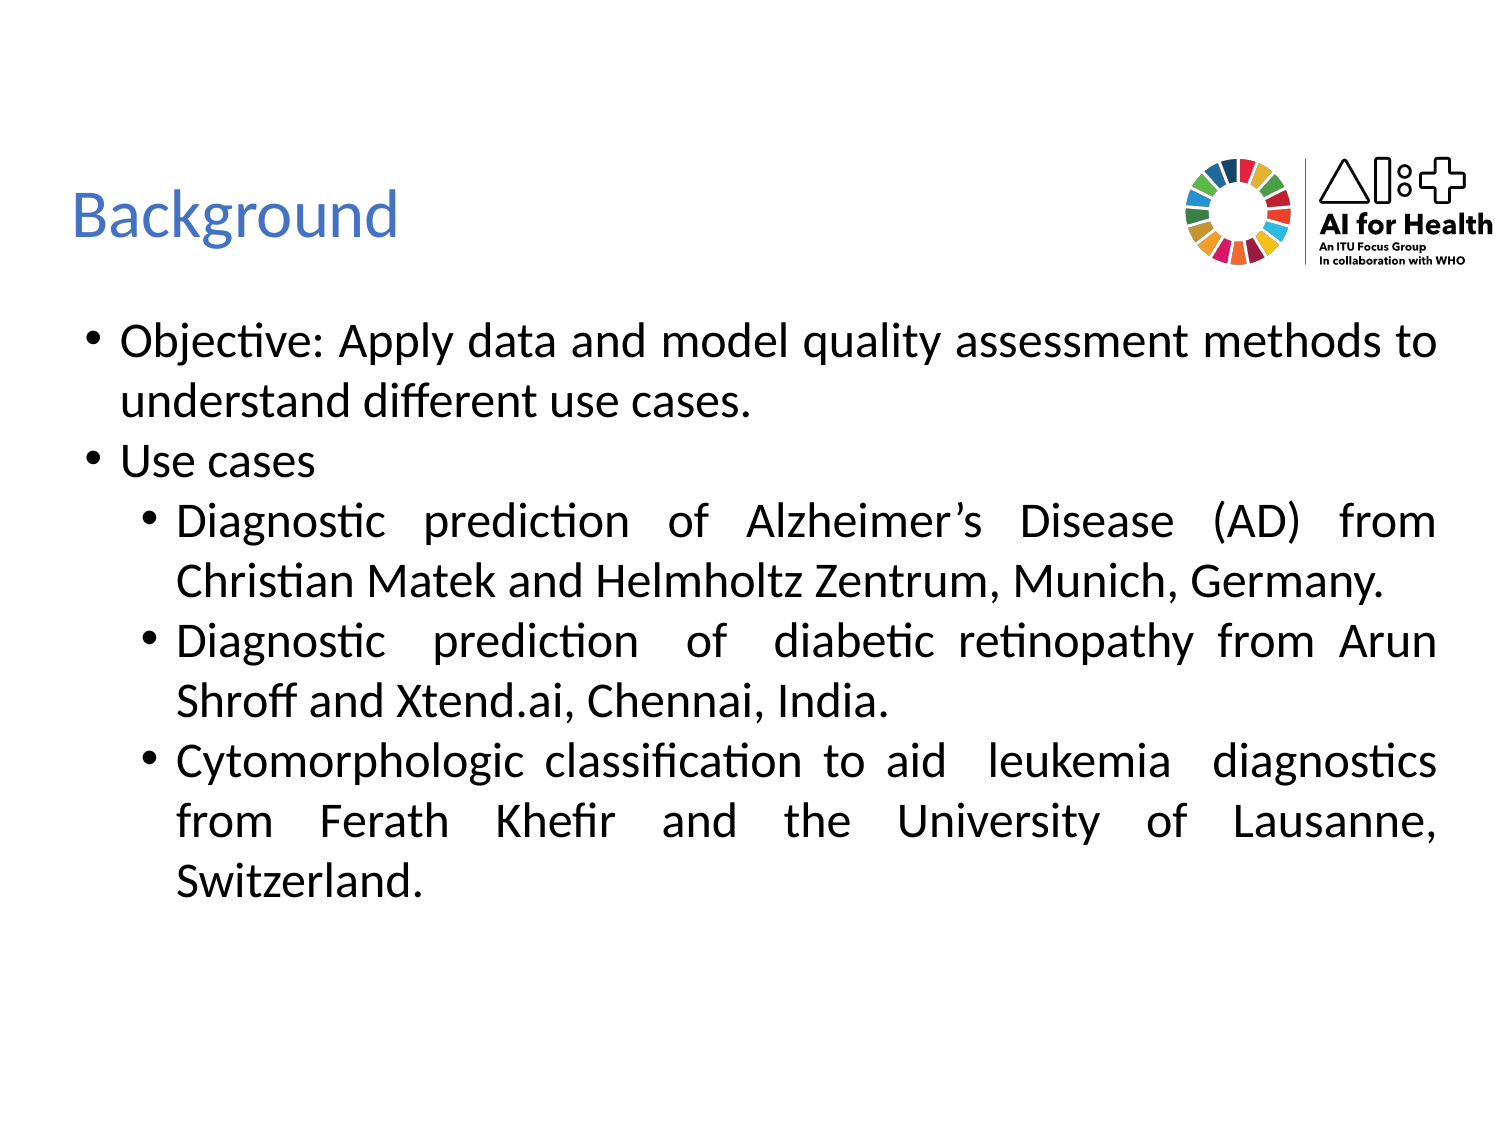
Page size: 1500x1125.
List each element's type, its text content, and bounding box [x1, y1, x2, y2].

text_box [1179, 140, 1500, 279]
title Background [69, 114, 404, 299]
text_box Objective: Apply data and model quality assessment methods to understand different use cases. Use cases Diagnostic prediction of Alzheimer’s Disease (AD) from Christian Matek and Helmholtz Zentrum, Munich, Germany. Diagnostic prediction of diabetic retinopathy from Arun Shroff and Xtend.ai, Chennai, India. Cytomorphologic classification to aid leukemia diagnostics from Ferath Khefir and the University of Lausanne, Switzerland. [69, 299, 1454, 915]
